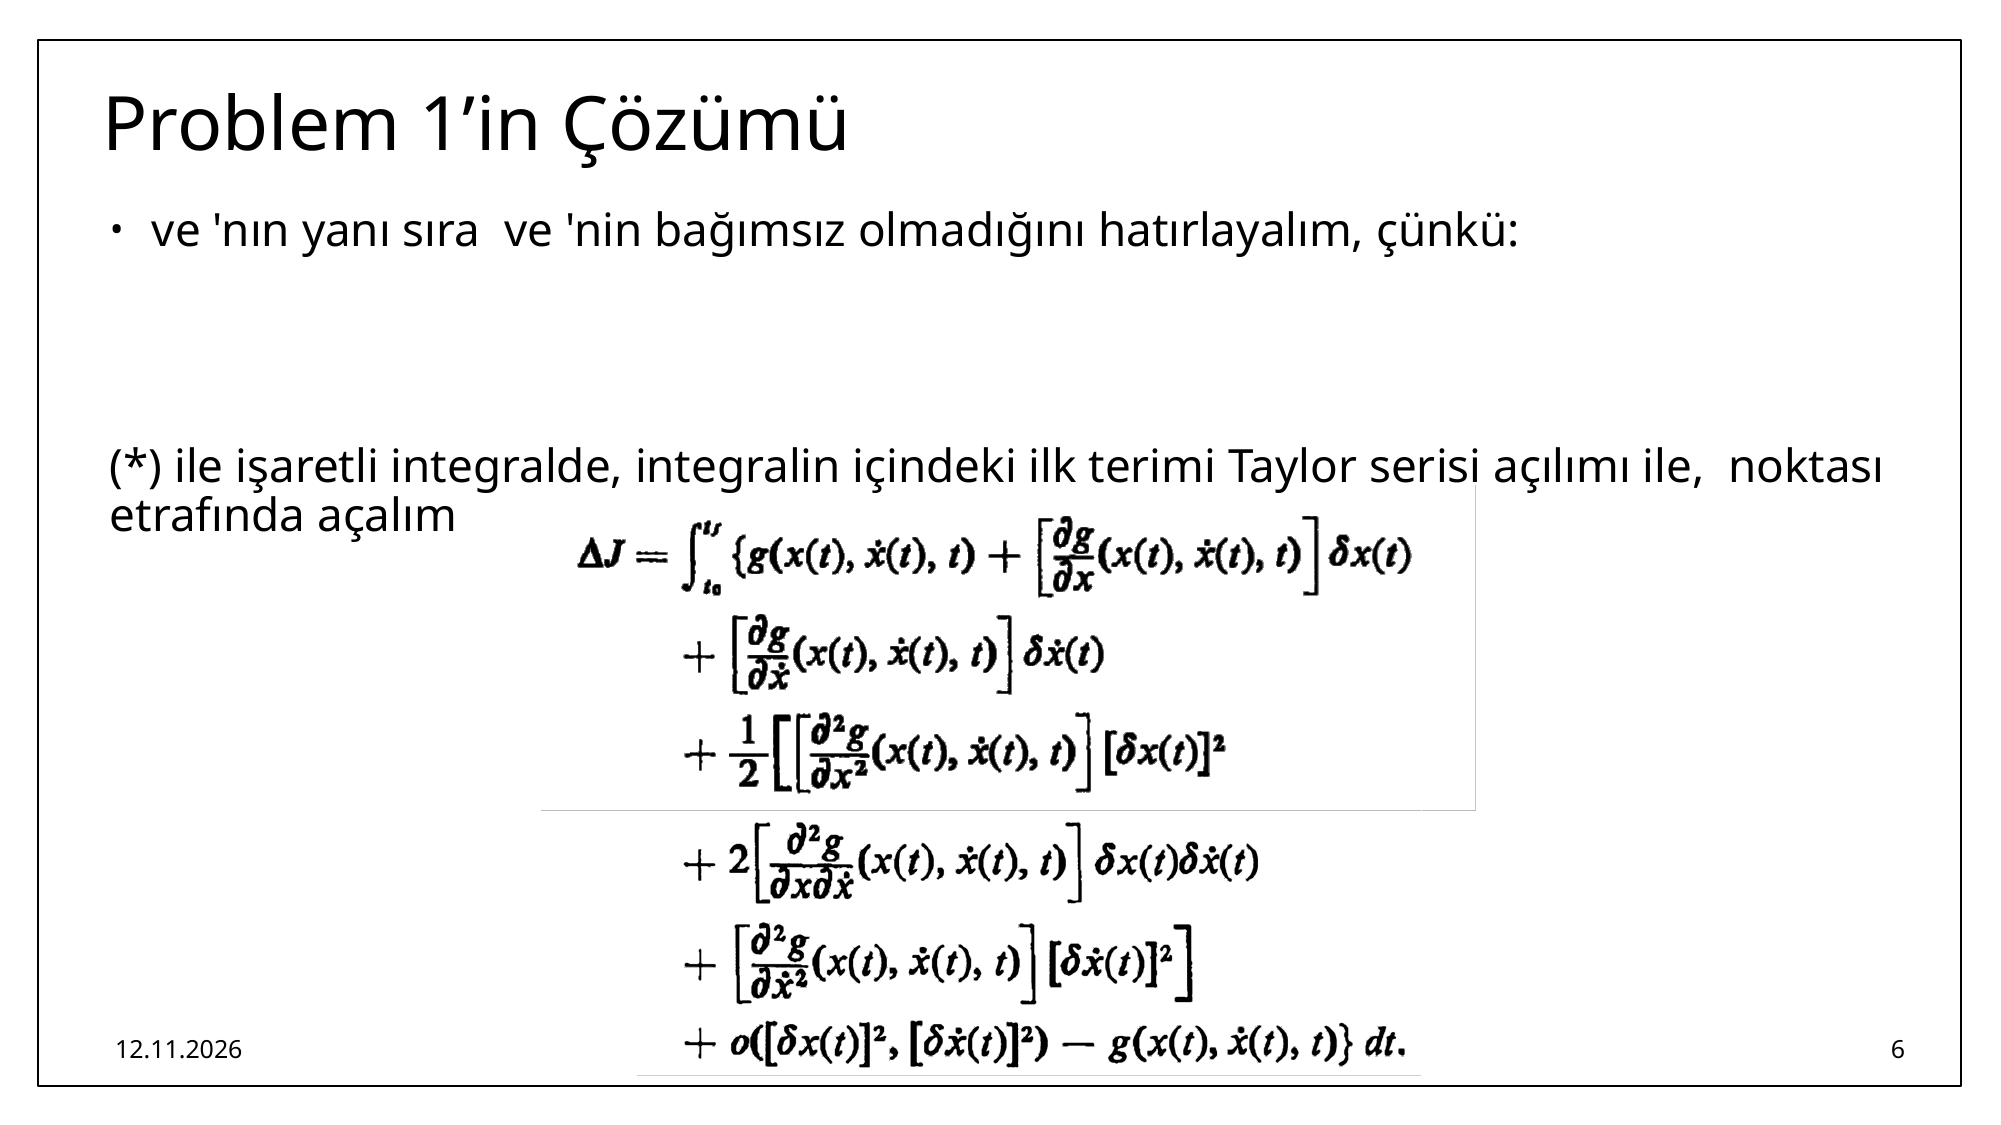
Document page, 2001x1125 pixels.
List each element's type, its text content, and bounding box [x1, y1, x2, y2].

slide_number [100, 1020, 483, 1081]
title Problem 1’in Çözümü [87, 68, 1921, 184]
slide_number 6 [1640, 1020, 1920, 1081]
picture [541, 485, 1476, 1077]
